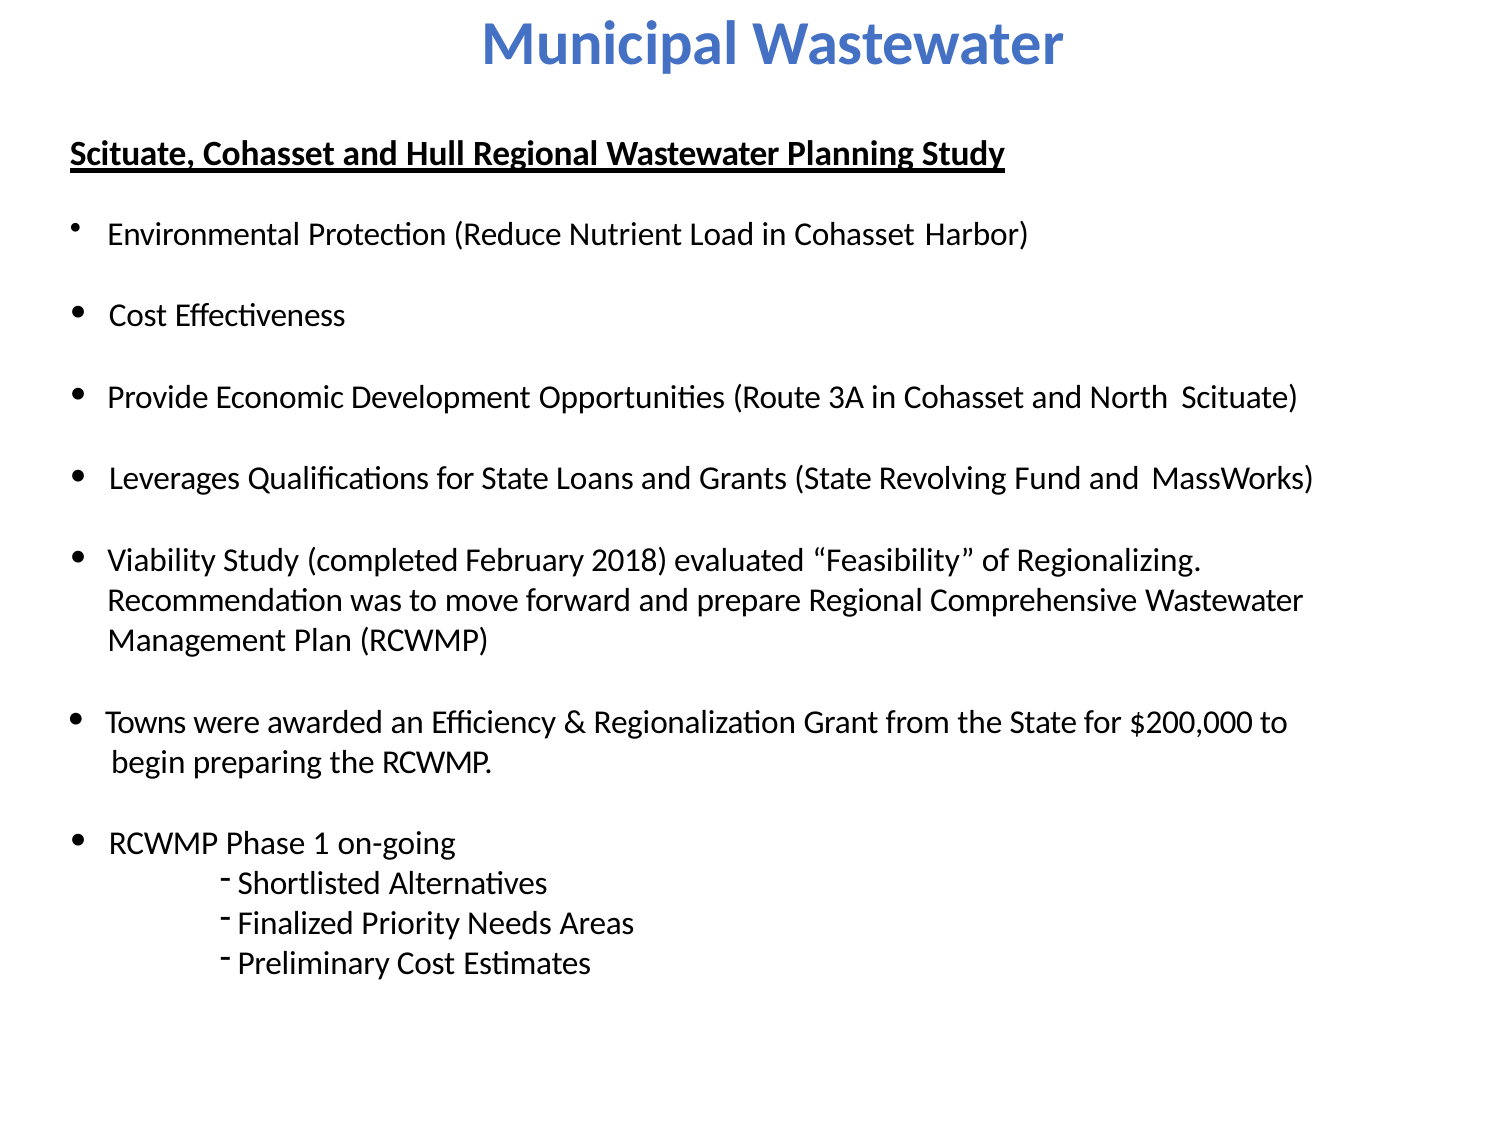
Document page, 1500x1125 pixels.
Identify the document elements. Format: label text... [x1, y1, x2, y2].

text_box Scituate, Cohasset and Hull Regional Wastewater Planning Study Environmental Protection (Reduce Nutrient Load in Cohasset Harbor) Cost Effectiveness Provide Economic Development Opportunities (Route 3A in Cohasset and North Scituate) Leverages Qualifications for State Loans and Grants (State Revolving Fund and MassWorks) Viability Study (completed February 2018) evaluated “Feasibility” of Regionalizing. Recommendation was to move forward and prepare Regional Comprehensive Wastewater Management Plan (RCWMP) Towns were awarded an Efficiency & Regionalization Grant from the State for $200,000 to begin preparing the RCWMP. RCWMP Phase 1 on-going Shortlisted Alternatives Finalized Priority Needs Areas Preliminary Cost Estimates [67, 128, 1329, 982]
title Municipal Wastewater [479, 0, 1075, 128]
